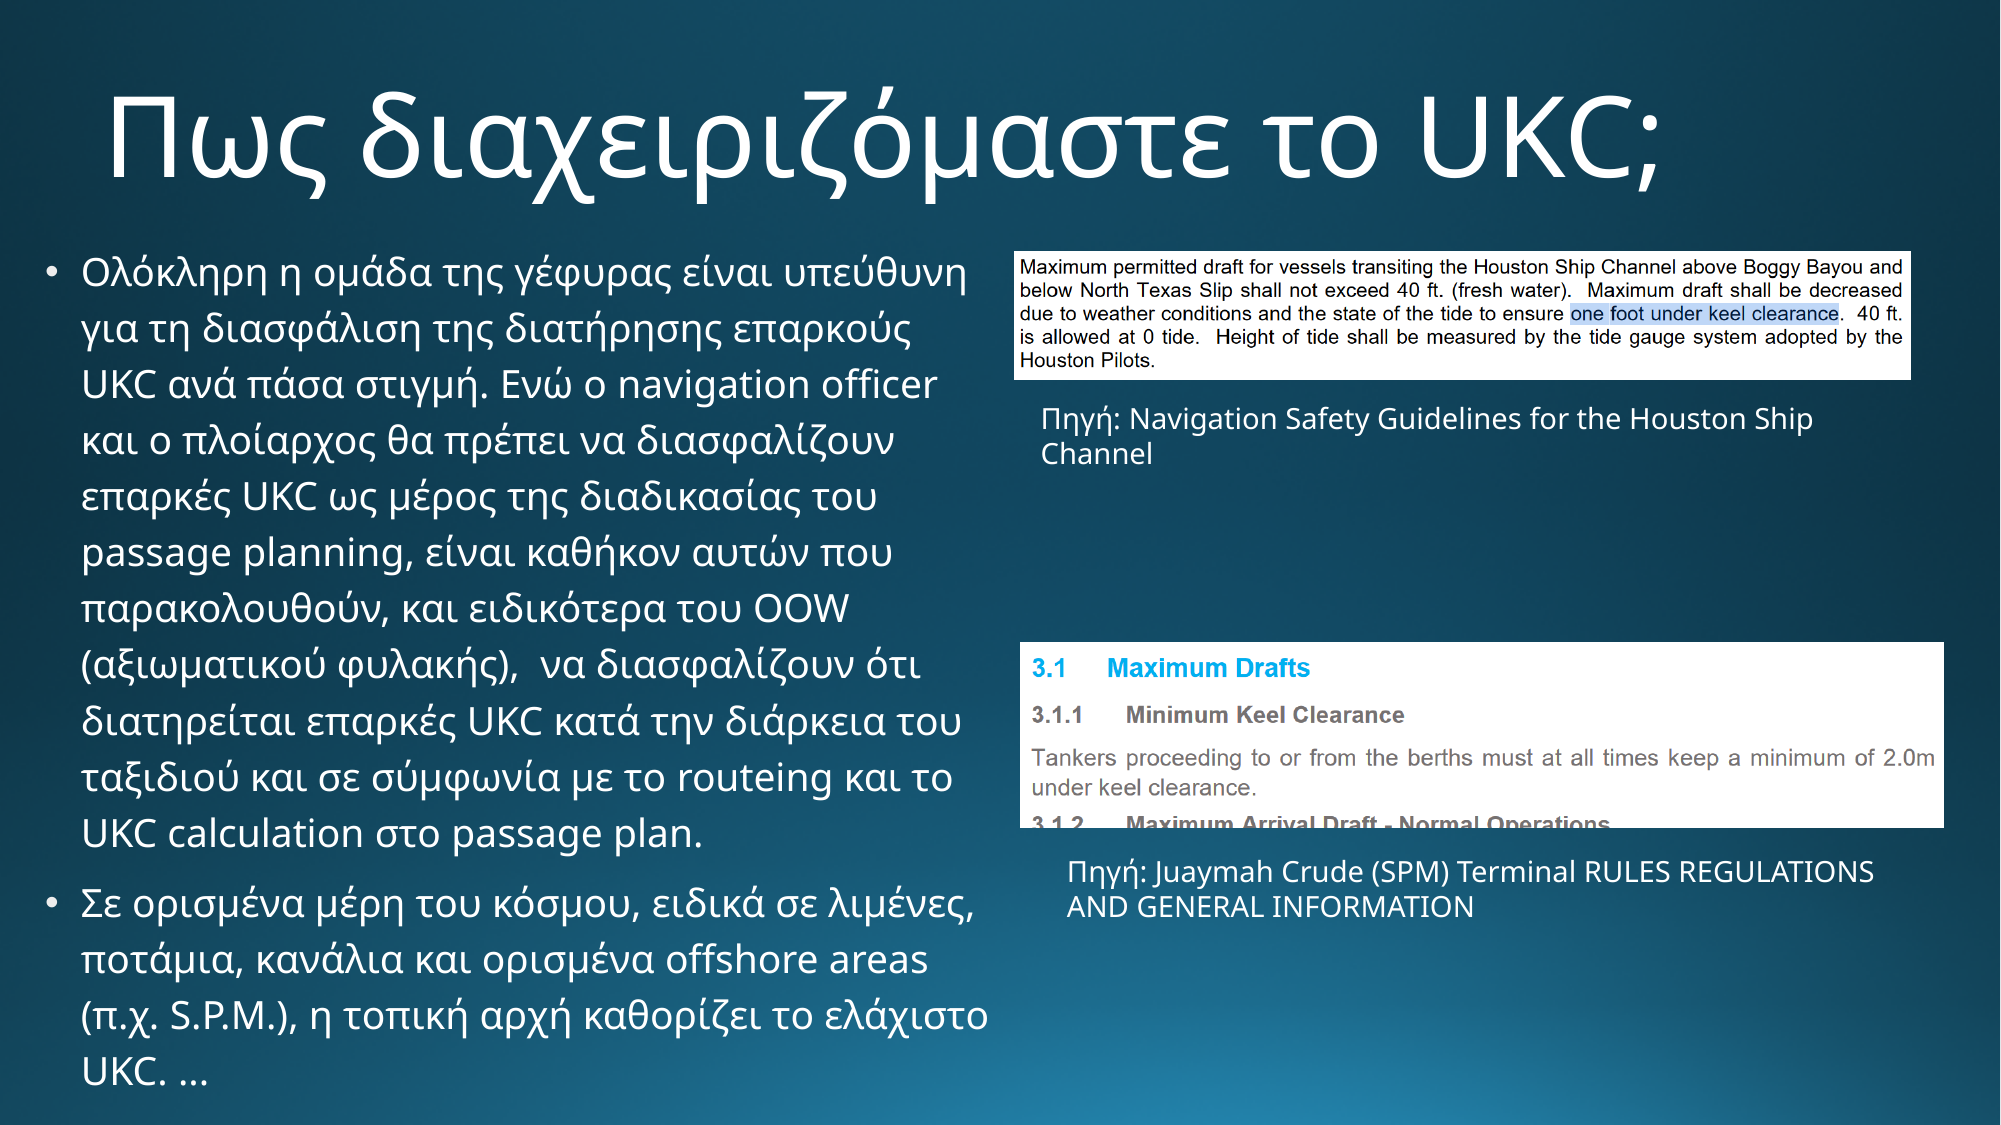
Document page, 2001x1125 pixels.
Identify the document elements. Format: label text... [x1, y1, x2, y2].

text_box Πηγή: Navigation Safety Guidelines for the Houston Ship Channel [1025, 393, 1911, 479]
title Πως διαχειριζόμαστε το UKC; [89, 52, 1863, 231]
list Ολόκληρη η ομάδα της γέφυρας είναι υπεύθυνη για τη διασφάλιση της διατήρησης επαρκούς UKC ανά πάσα στιγμή. Ενώ ο navigation officer και ο πλοίαρχος θα πρέπει να διασφαλίζουν επαρκές UKC ως μέρος της διαδικασίας του passage planning, είναι καθήκον αυτών που παρακολουθούν, και ειδικότερα του OOW (αξιωματικού φυλακής), να διασφαλίζουν ότι διατηρείται επαρκές UKC κατά την διάρκεια του ταξιδιού και σε σύμφωνία με το routeing και το UKC calculation στο passage plan. Σε ορισμένα μέρη του κόσμου, ειδικά σε λιμένες, ποτάμια, κανάλια και ορισμένα offshore areas (π.χ. S.P.M.), η τοπική αρχή καθορίζει το ελάχιστο UKC. ... [30, 230, 1009, 1125]
text_box Πηγή: Juaymah Crude (SPM) Terminal RULES REGULATIONS AND GENERAL INFORMATION [1052, 845, 1932, 931]
picture [0, 0, 2001, 1125]
